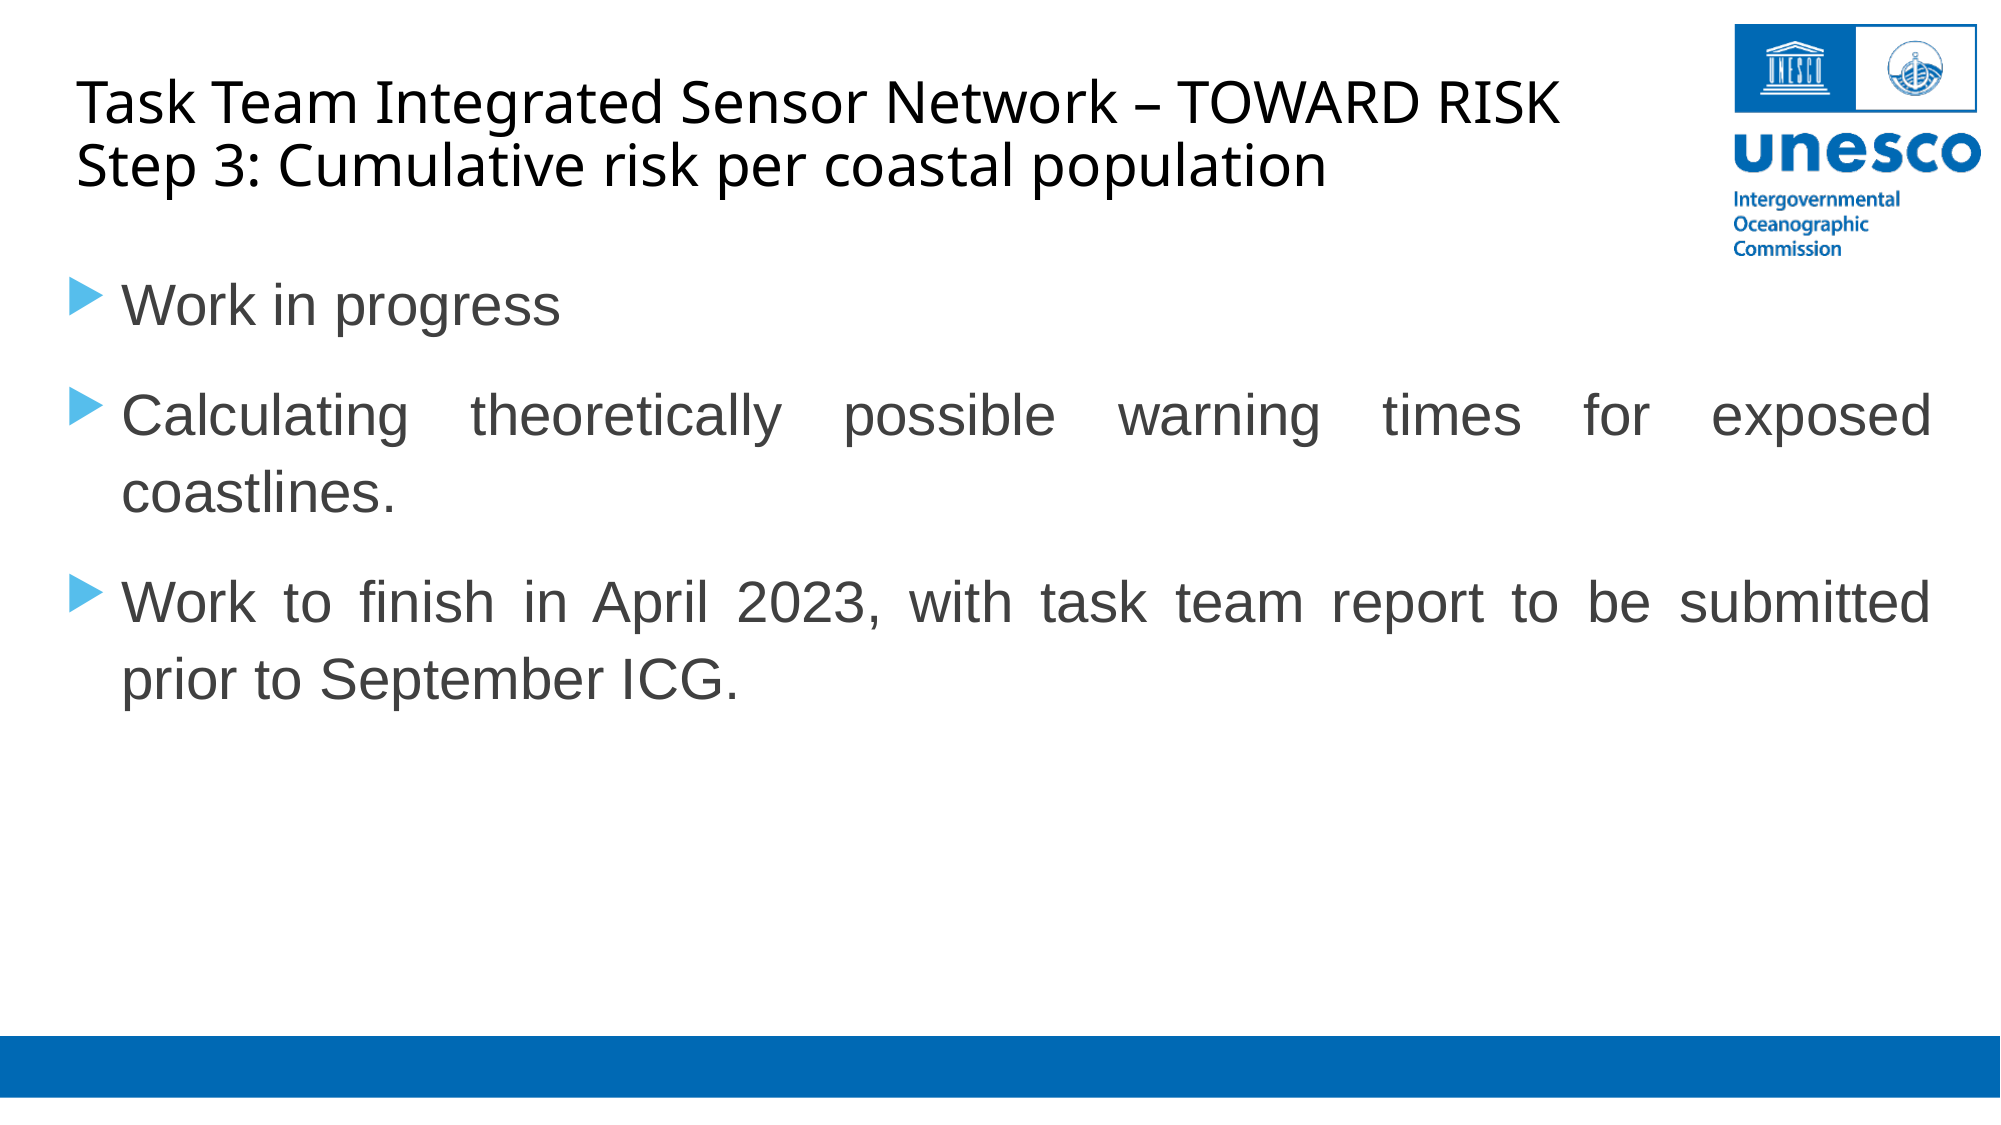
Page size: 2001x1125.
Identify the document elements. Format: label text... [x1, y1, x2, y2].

picture [1734, 24, 1981, 256]
text_box Work in progress Calculating theoretically possible warning times for exposed coastlines. Work to finish in April 2023, with task team report to be submitted prior to September ICG. [53, 188, 1947, 1125]
